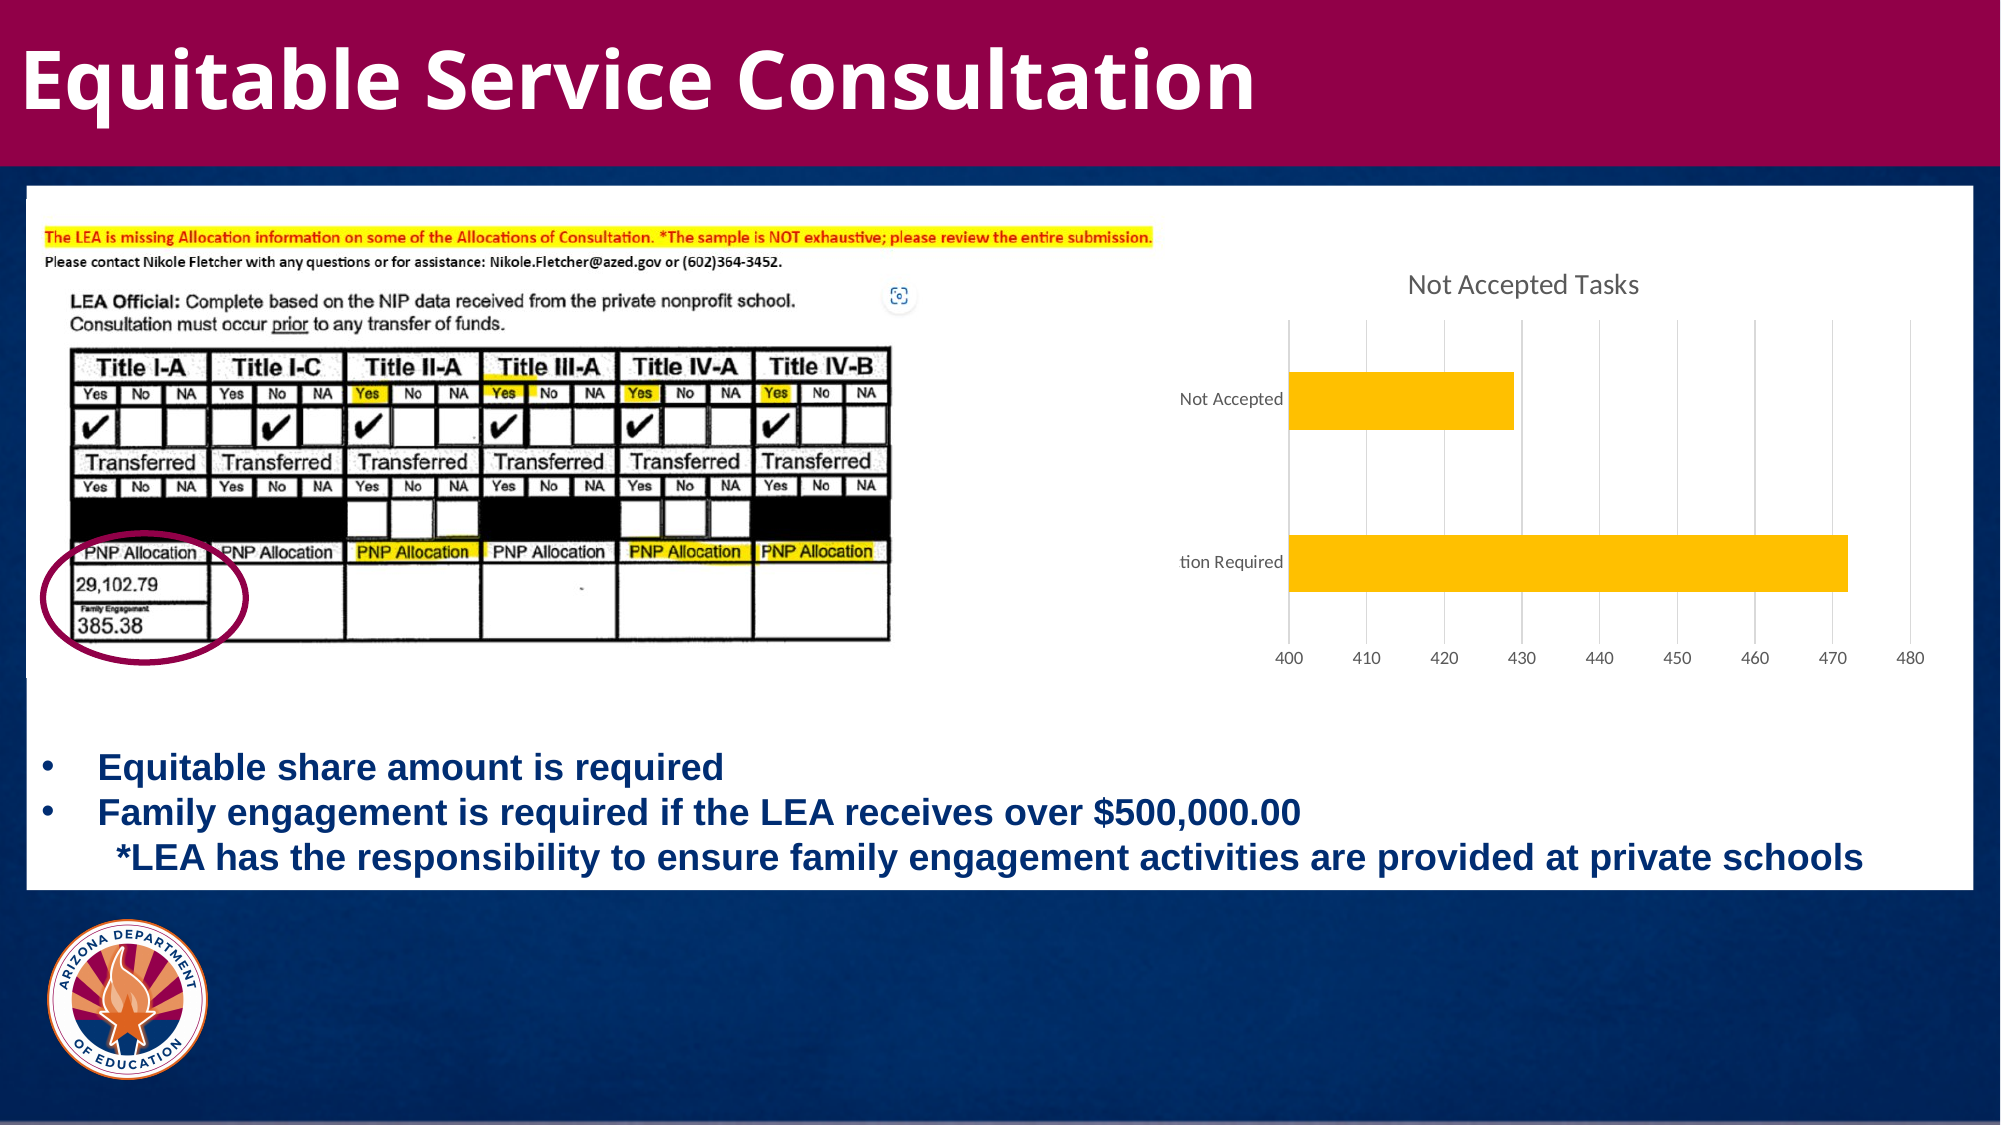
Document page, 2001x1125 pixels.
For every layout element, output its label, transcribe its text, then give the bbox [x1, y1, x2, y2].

picture [0, 0, 2001, 1125]
text_box Equitable share amount is required Family engagement is required if the LEA receives over $500,000.00 *LEA has the responsibility to ensure family engagement activities are provided at private schools [26, 185, 1974, 891]
chart [1106, 246, 1941, 698]
text_box [0, 0, 2000, 167]
title Equitable Service Consultation [4, 19, 2000, 148]
